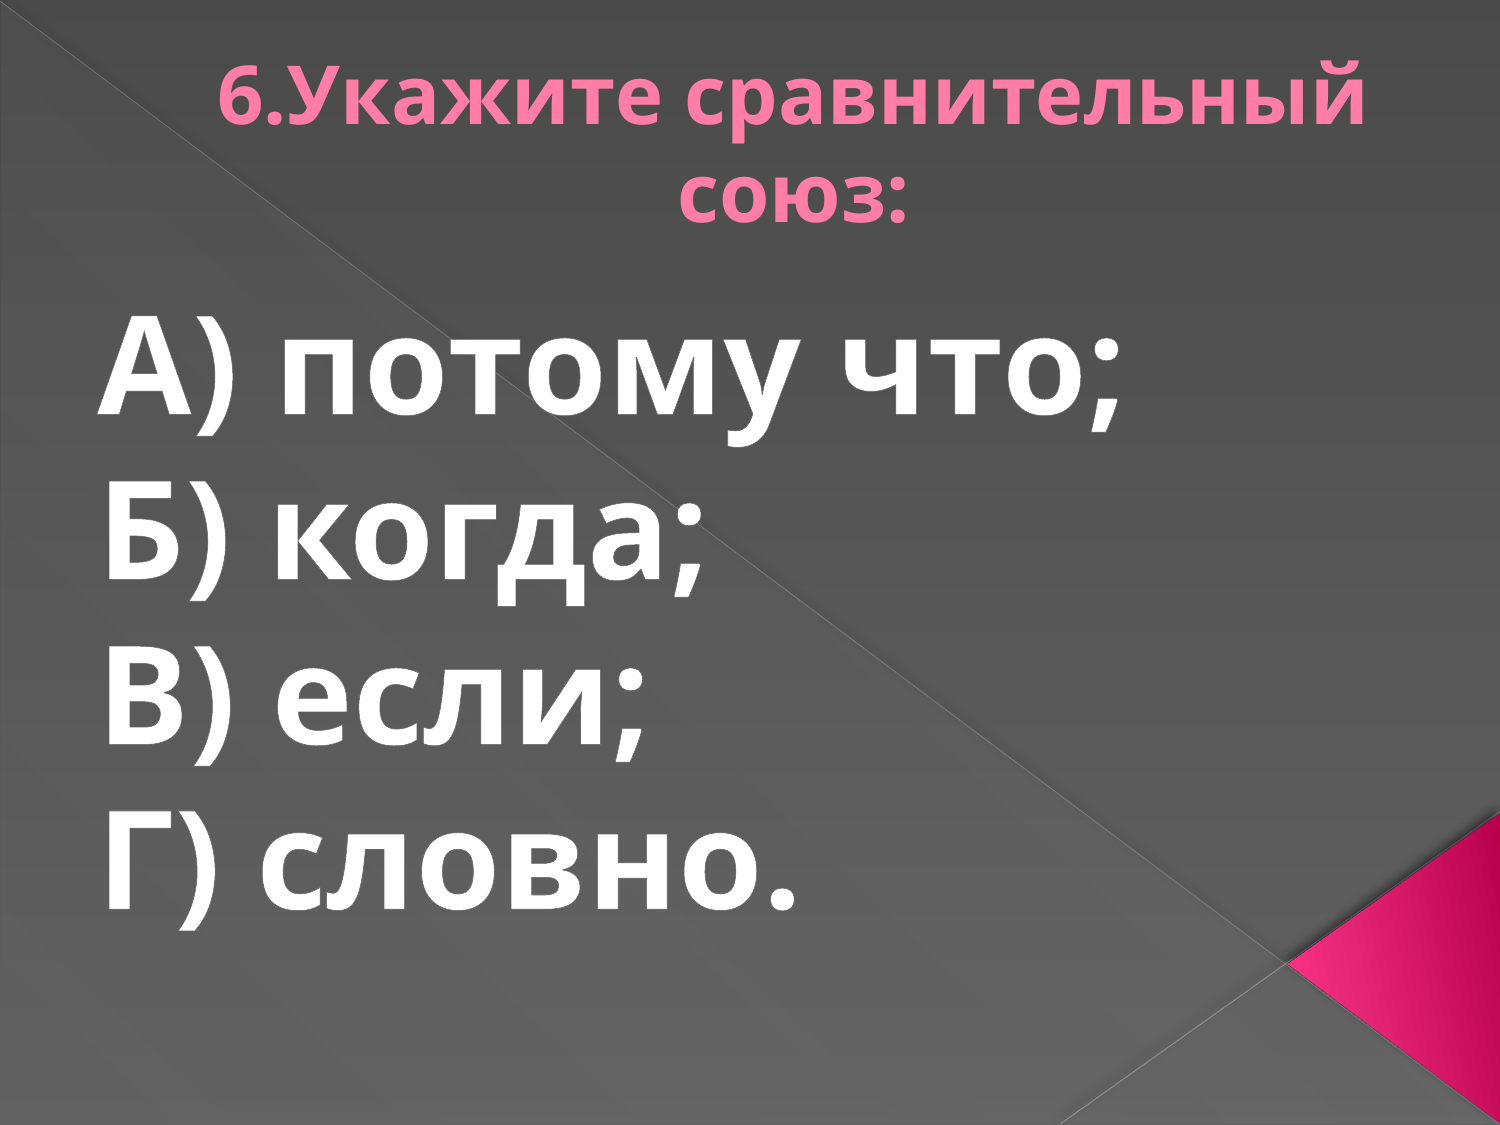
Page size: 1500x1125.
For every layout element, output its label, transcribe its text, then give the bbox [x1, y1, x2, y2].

subtitle А) потому что; Б) когда; В) если; Г) словно. [82, 269, 1454, 1043]
title 6.Укажите сравнительный союз: [117, 35, 1393, 247]
